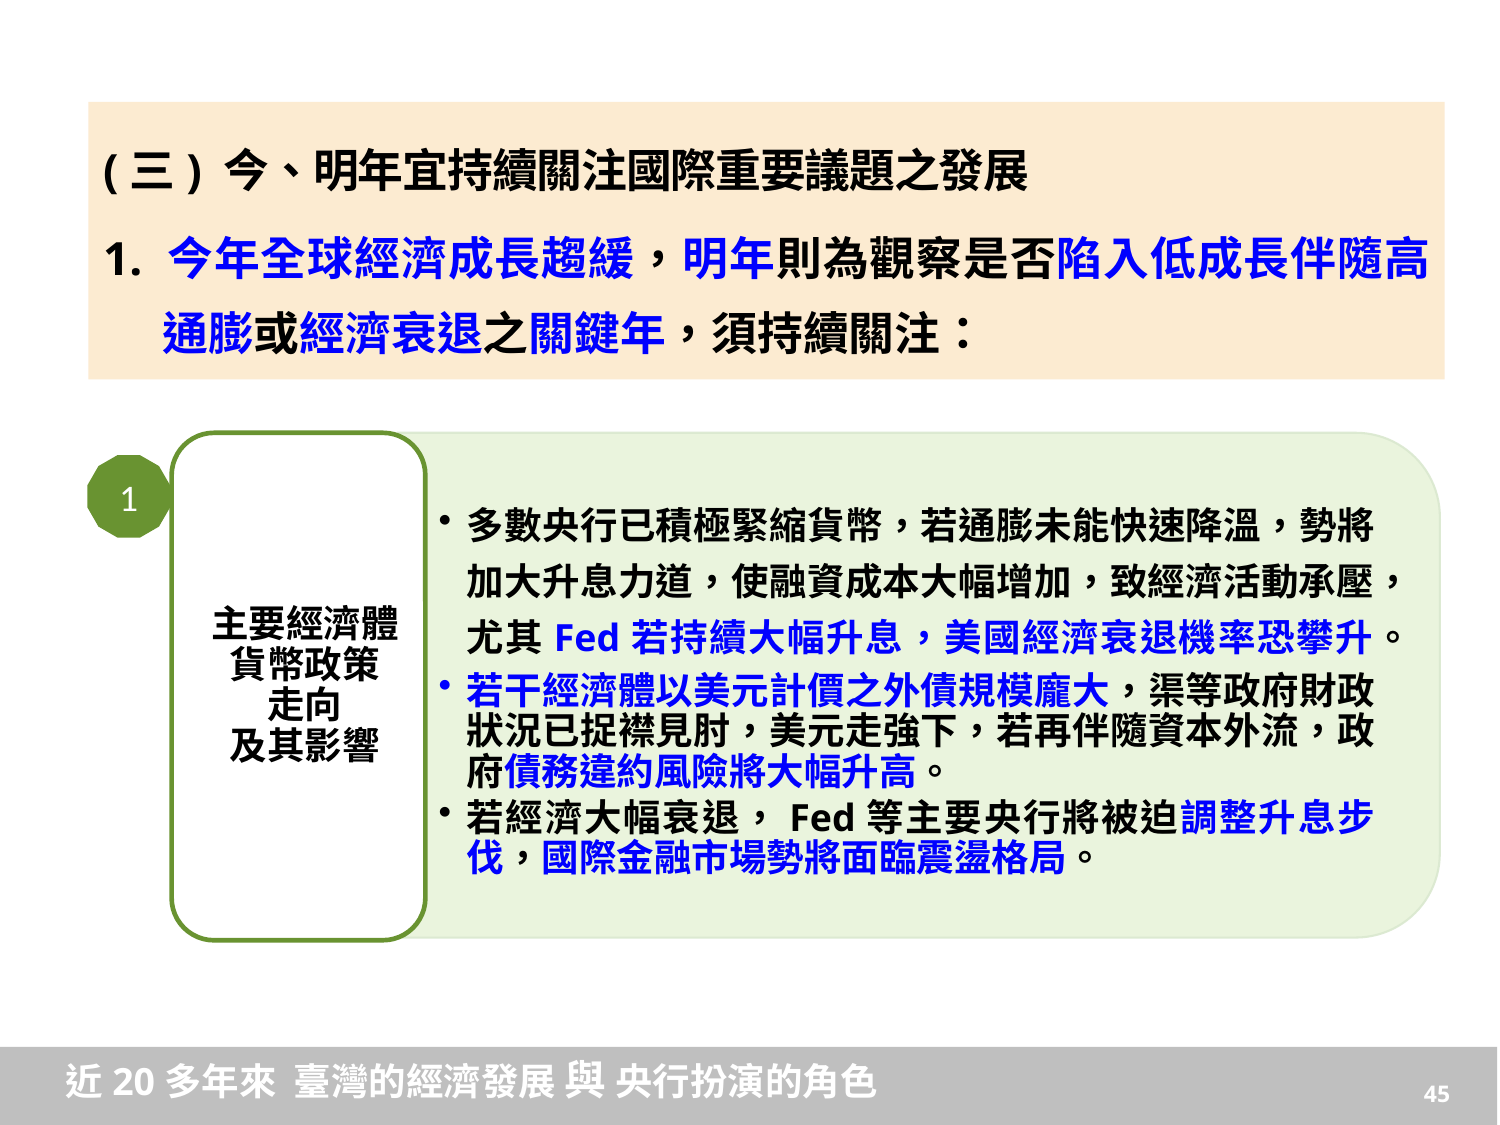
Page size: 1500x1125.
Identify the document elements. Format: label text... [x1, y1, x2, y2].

slide_number 44 [1128, 1065, 1466, 1125]
text_box (三) 今、明年宜持續關注國際重要議題之發展 1. 今年全球經濟成長趨緩，明年則為觀察是否陷入低成長伴隨高通膨或經濟衰退之關鍵年，須持續關注： [87, 101, 1446, 380]
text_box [0, 432, 1500, 941]
